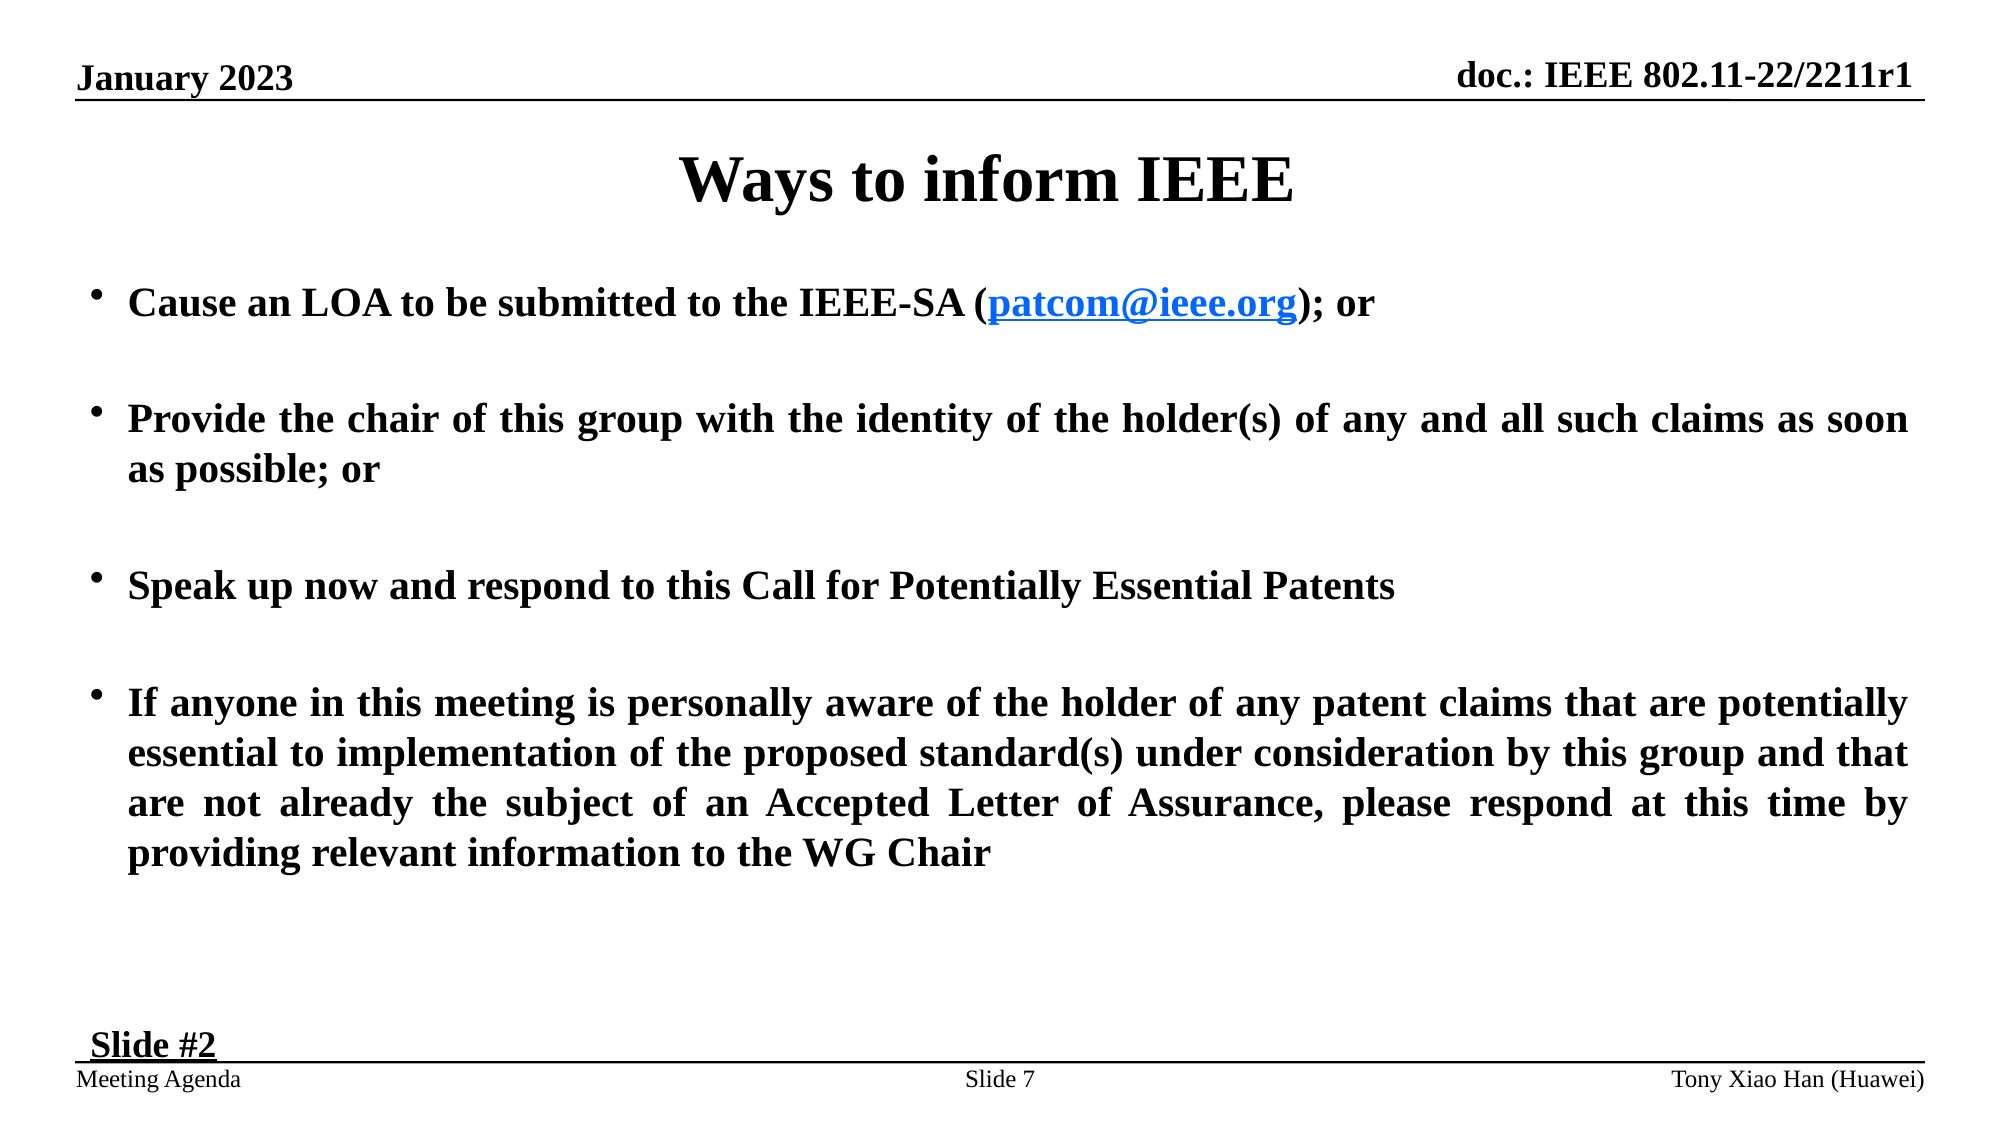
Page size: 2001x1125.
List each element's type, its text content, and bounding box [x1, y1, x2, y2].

text_box Cause an LOA to be submitted to the IEEE-SA (patcom@ieee.org); or Provide the chair of this group with the identity of the holder(s) of any and all such claims as soon as possible; or Speak up now and respond to this Call for Potentially Essential Patents If anyone in this meeting is personally aware of the holder of any patent claims that are potentially essential to implementation of the proposed standard(s) under consideration by this group and that are not already the subject of an Accepted Letter of Assurance, please respond at this time by providing relevant information to the WG Chair [75, 246, 1925, 938]
text_box Slide #2 [75, 1012, 232, 1073]
text_box [337, 37, 1688, 163]
text_box Ways to inform IEEE [337, 87, 1638, 263]
